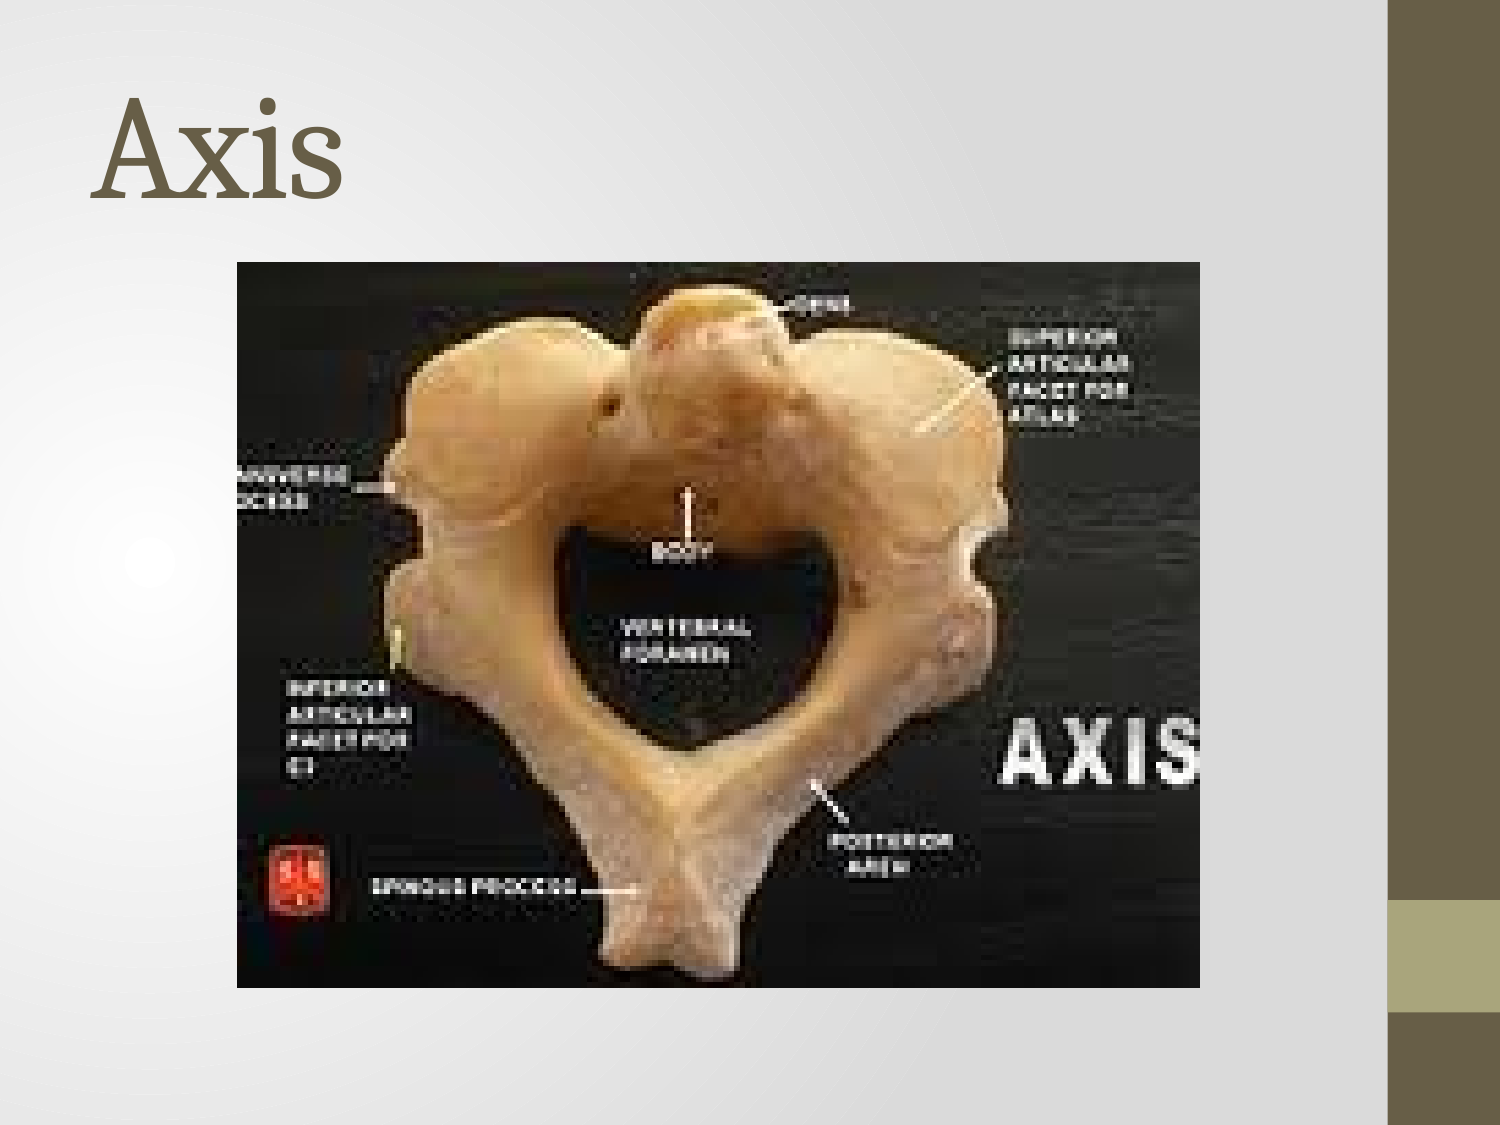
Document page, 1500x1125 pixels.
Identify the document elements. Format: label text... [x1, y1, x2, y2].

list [236, 261, 1201, 988]
title Axis [75, 45, 1325, 233]
